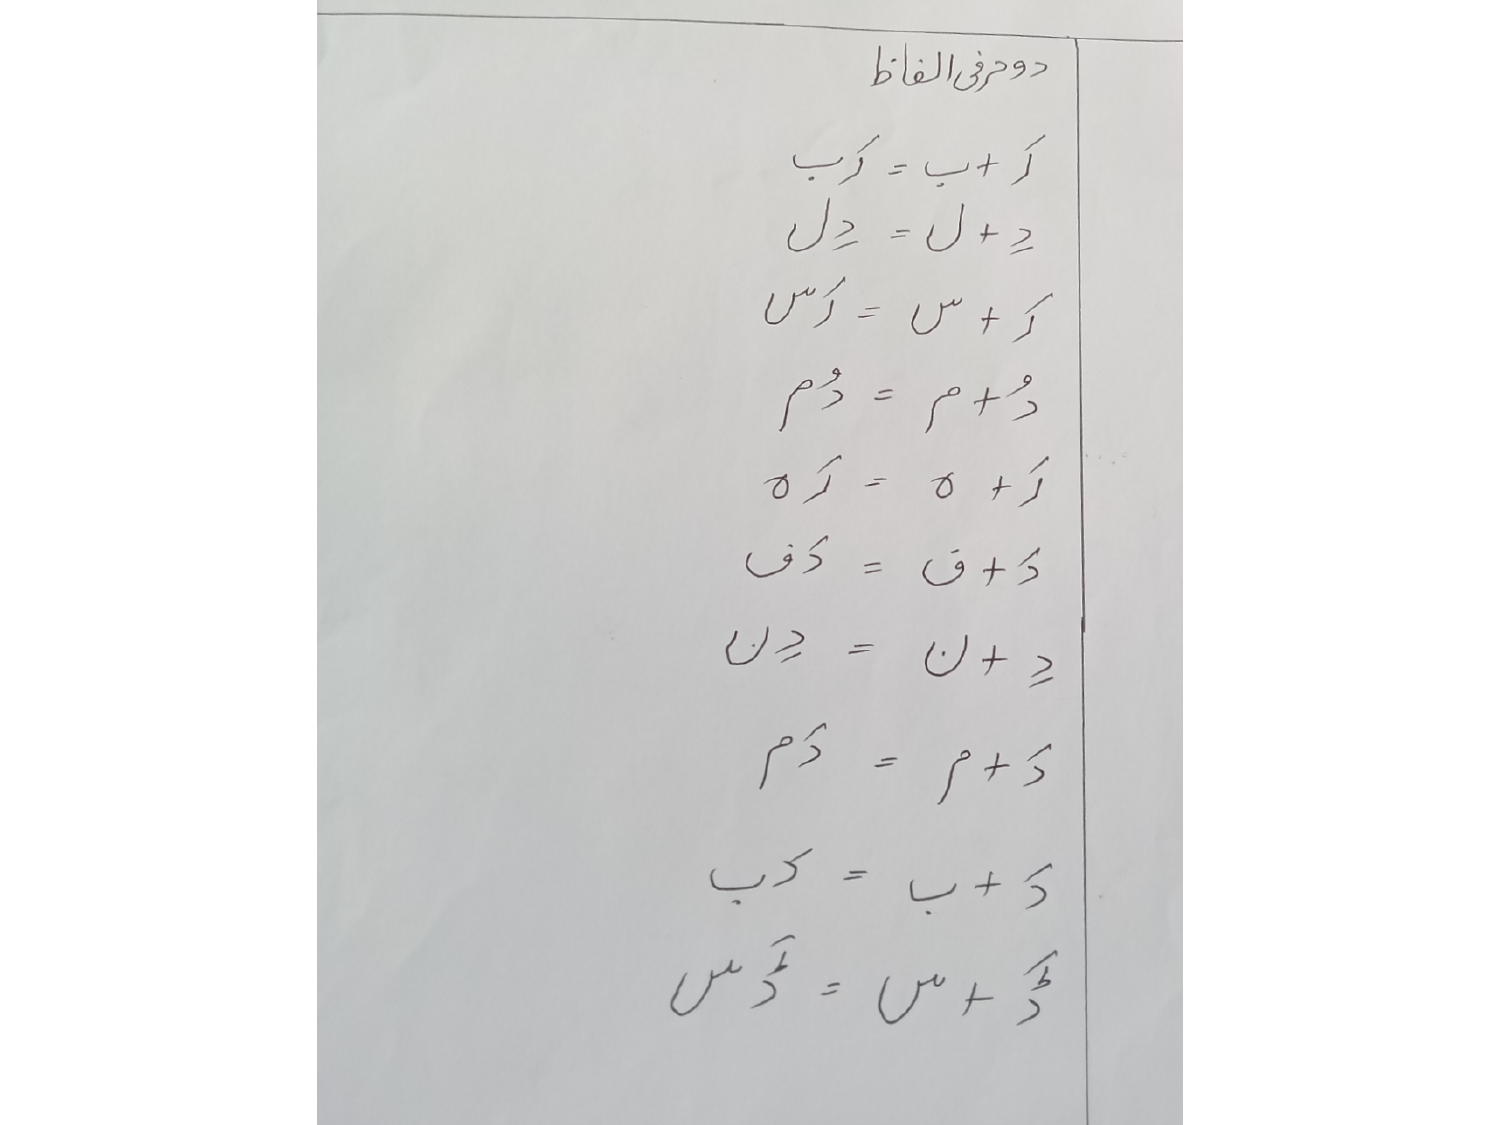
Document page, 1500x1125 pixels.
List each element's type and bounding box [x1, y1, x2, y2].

picture [317, 0, 1183, 1125]
